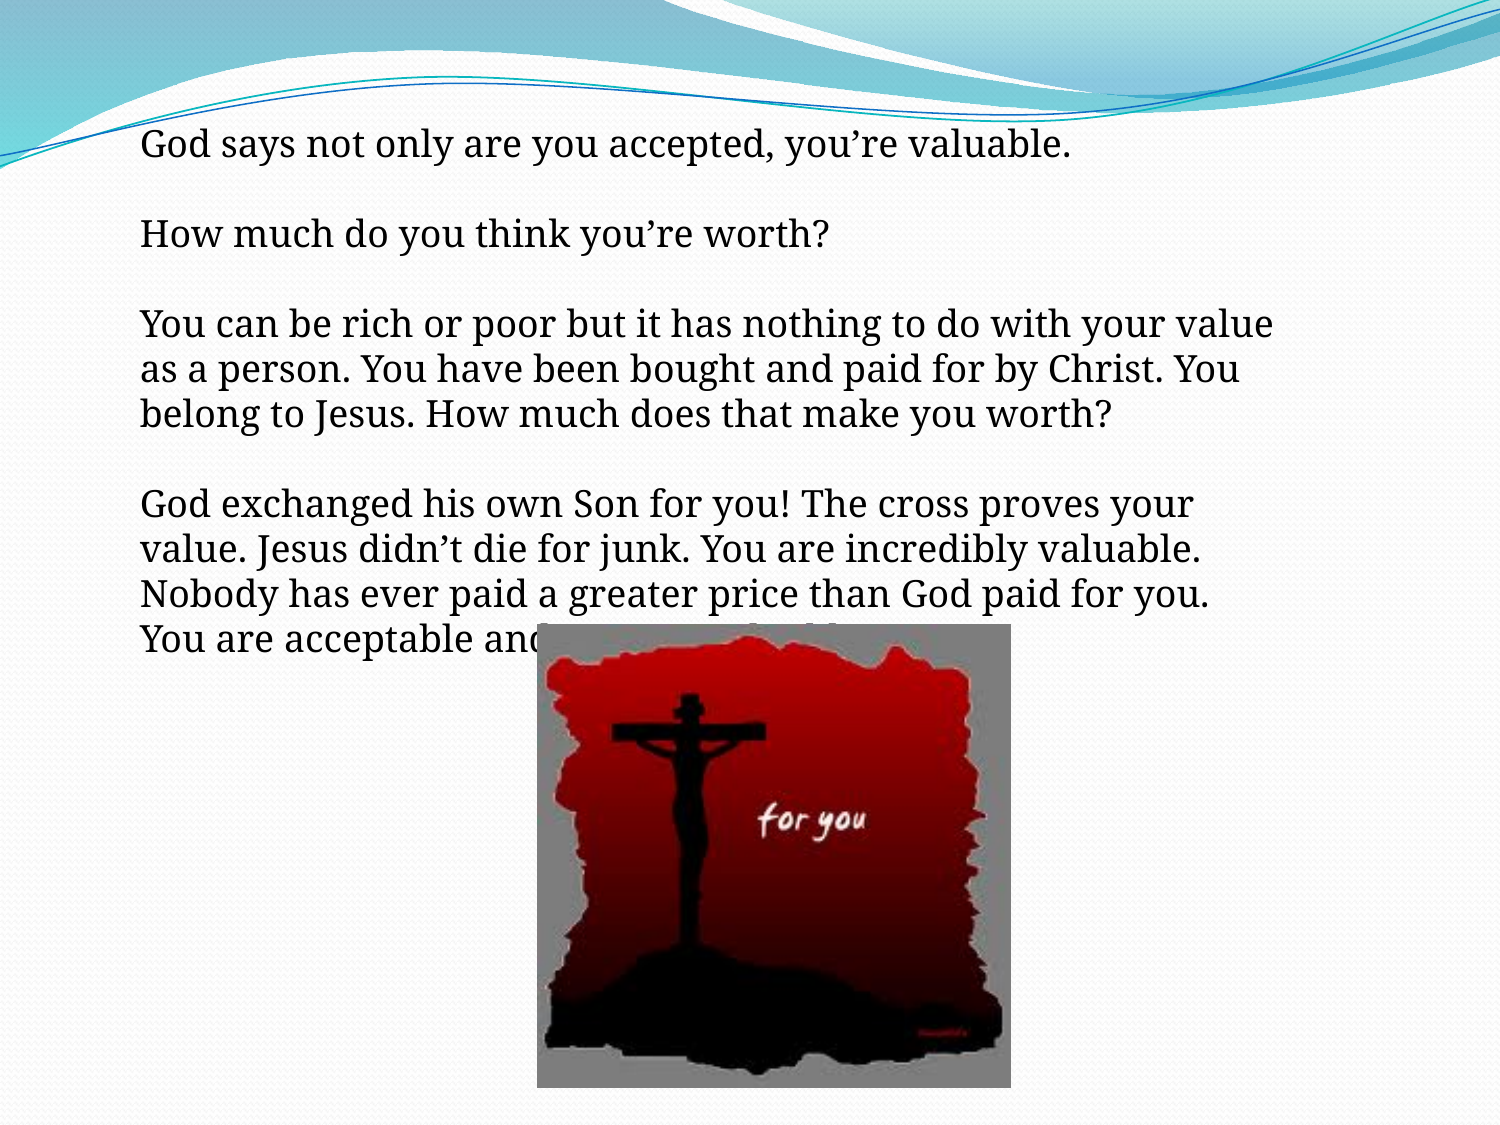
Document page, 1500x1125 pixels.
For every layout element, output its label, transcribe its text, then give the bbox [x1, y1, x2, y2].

text_box God says not only are you accepted, you’re valuable. How much do you think you’re worth? You can be rich or poor but it has nothing to do with your value as a person. You have been bought and paid for by Christ. You belong to Jesus. How much does that make you worth? God exchanged his own Son for you! The cross proves your value. Jesus didn’t die for junk. You are incredibly valuable. Nobody has ever paid a greater price than God paid for you. You are acceptable and you are valuable! [125, 112, 1300, 848]
picture [537, 624, 1011, 1088]
